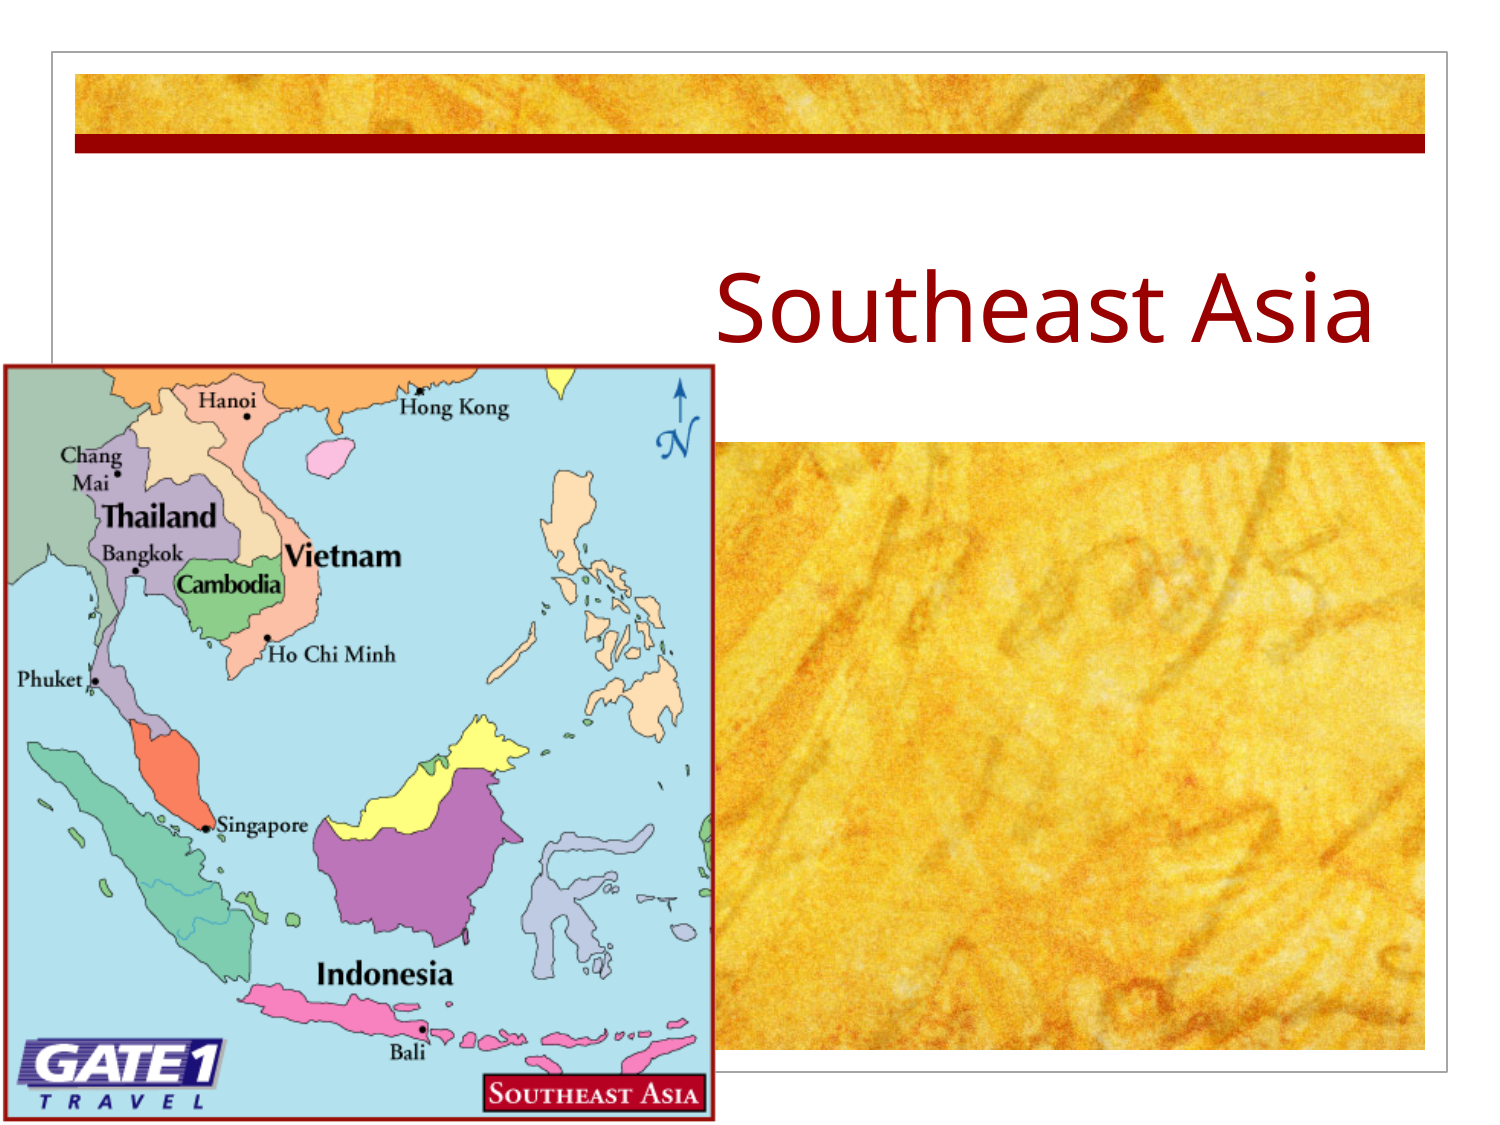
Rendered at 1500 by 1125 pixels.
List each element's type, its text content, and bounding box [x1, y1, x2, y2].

title Southeast Asia [112, 158, 1392, 362]
picture [75, 74, 1425, 134]
picture [0, 361, 1425, 1125]
